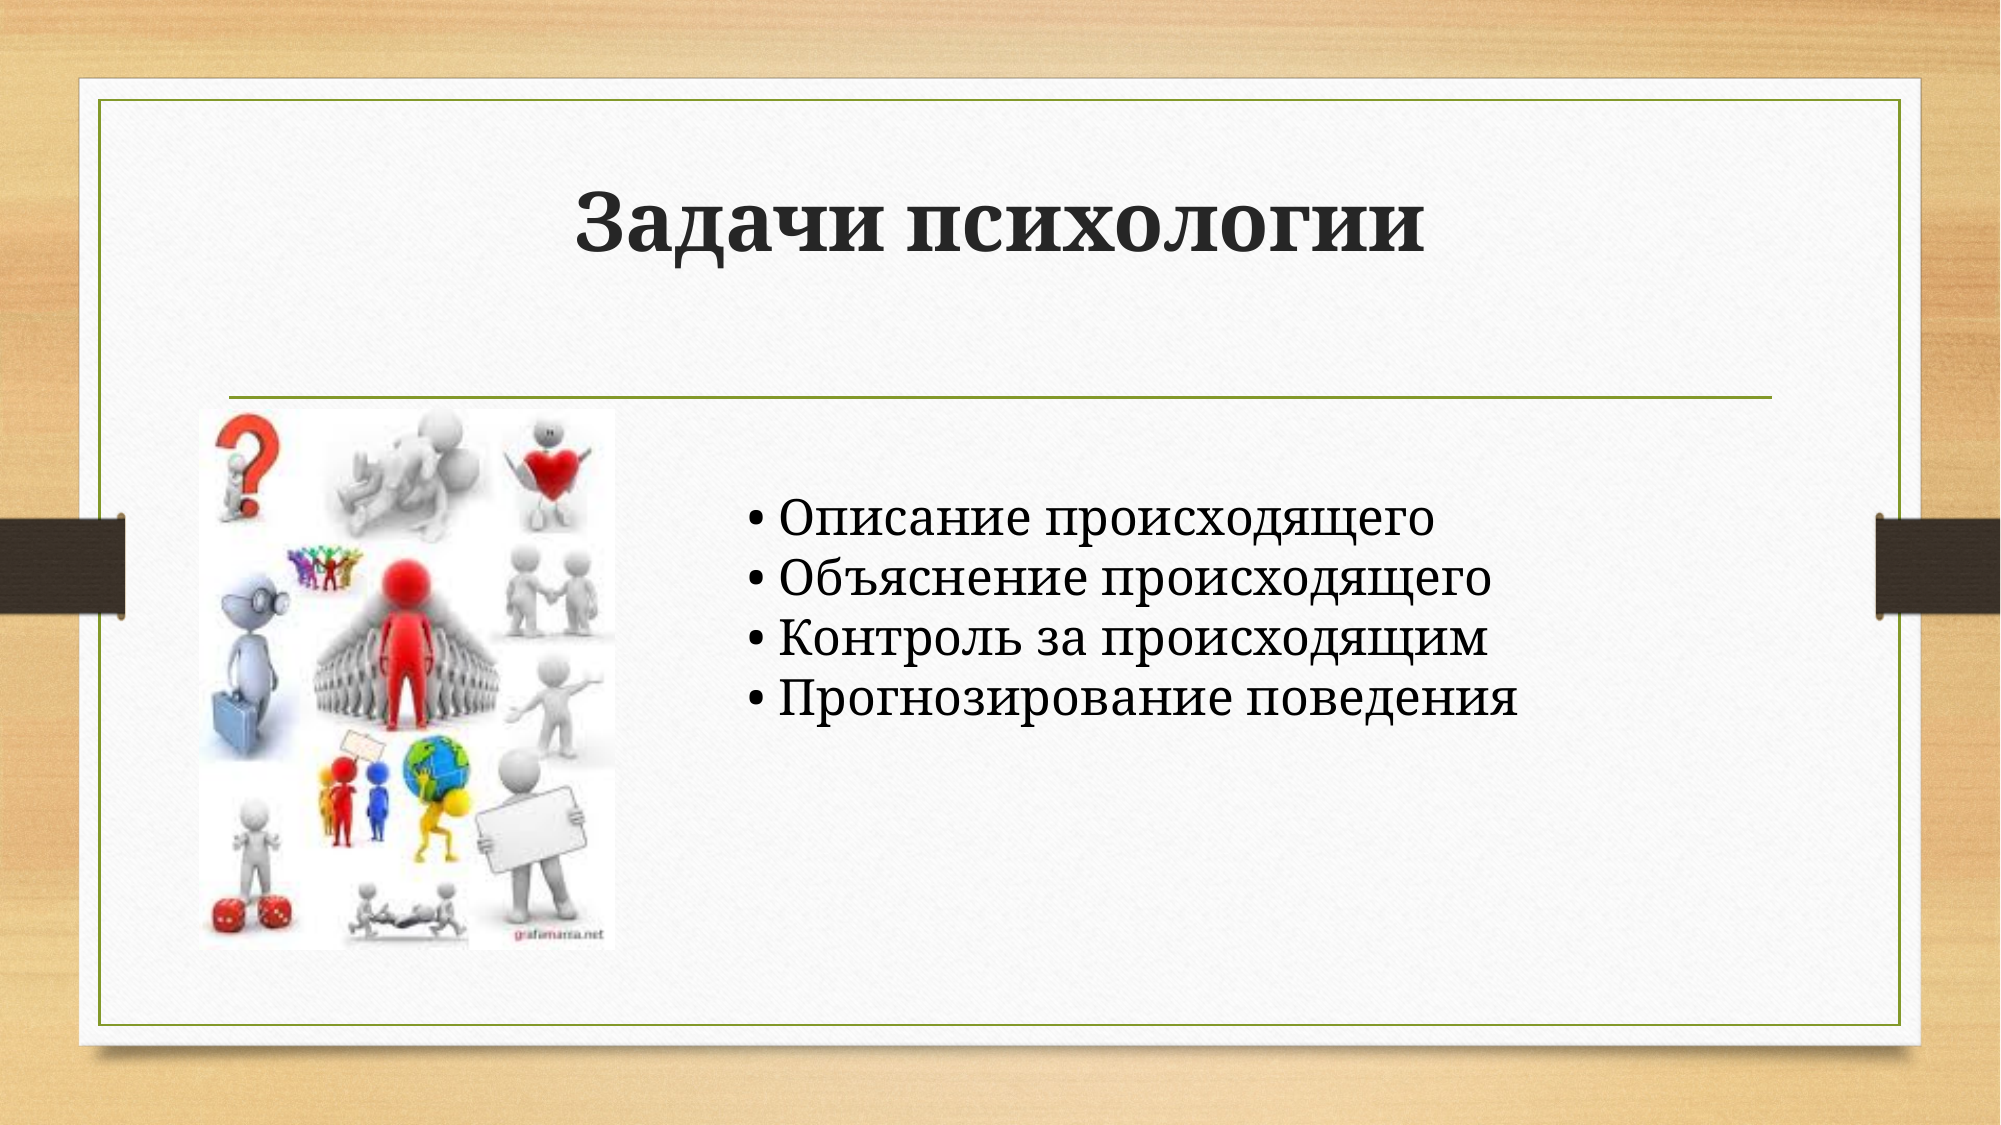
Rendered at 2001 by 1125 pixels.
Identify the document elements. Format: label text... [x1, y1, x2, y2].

text_box • Описание происходящего • Объяснение происходящего • Контроль за происходящим • Прогнозирование поведения [719, 478, 1832, 733]
title Задачи психологии [212, 161, 1788, 375]
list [199, 409, 616, 951]
picture [0, 0, 2001, 1125]
